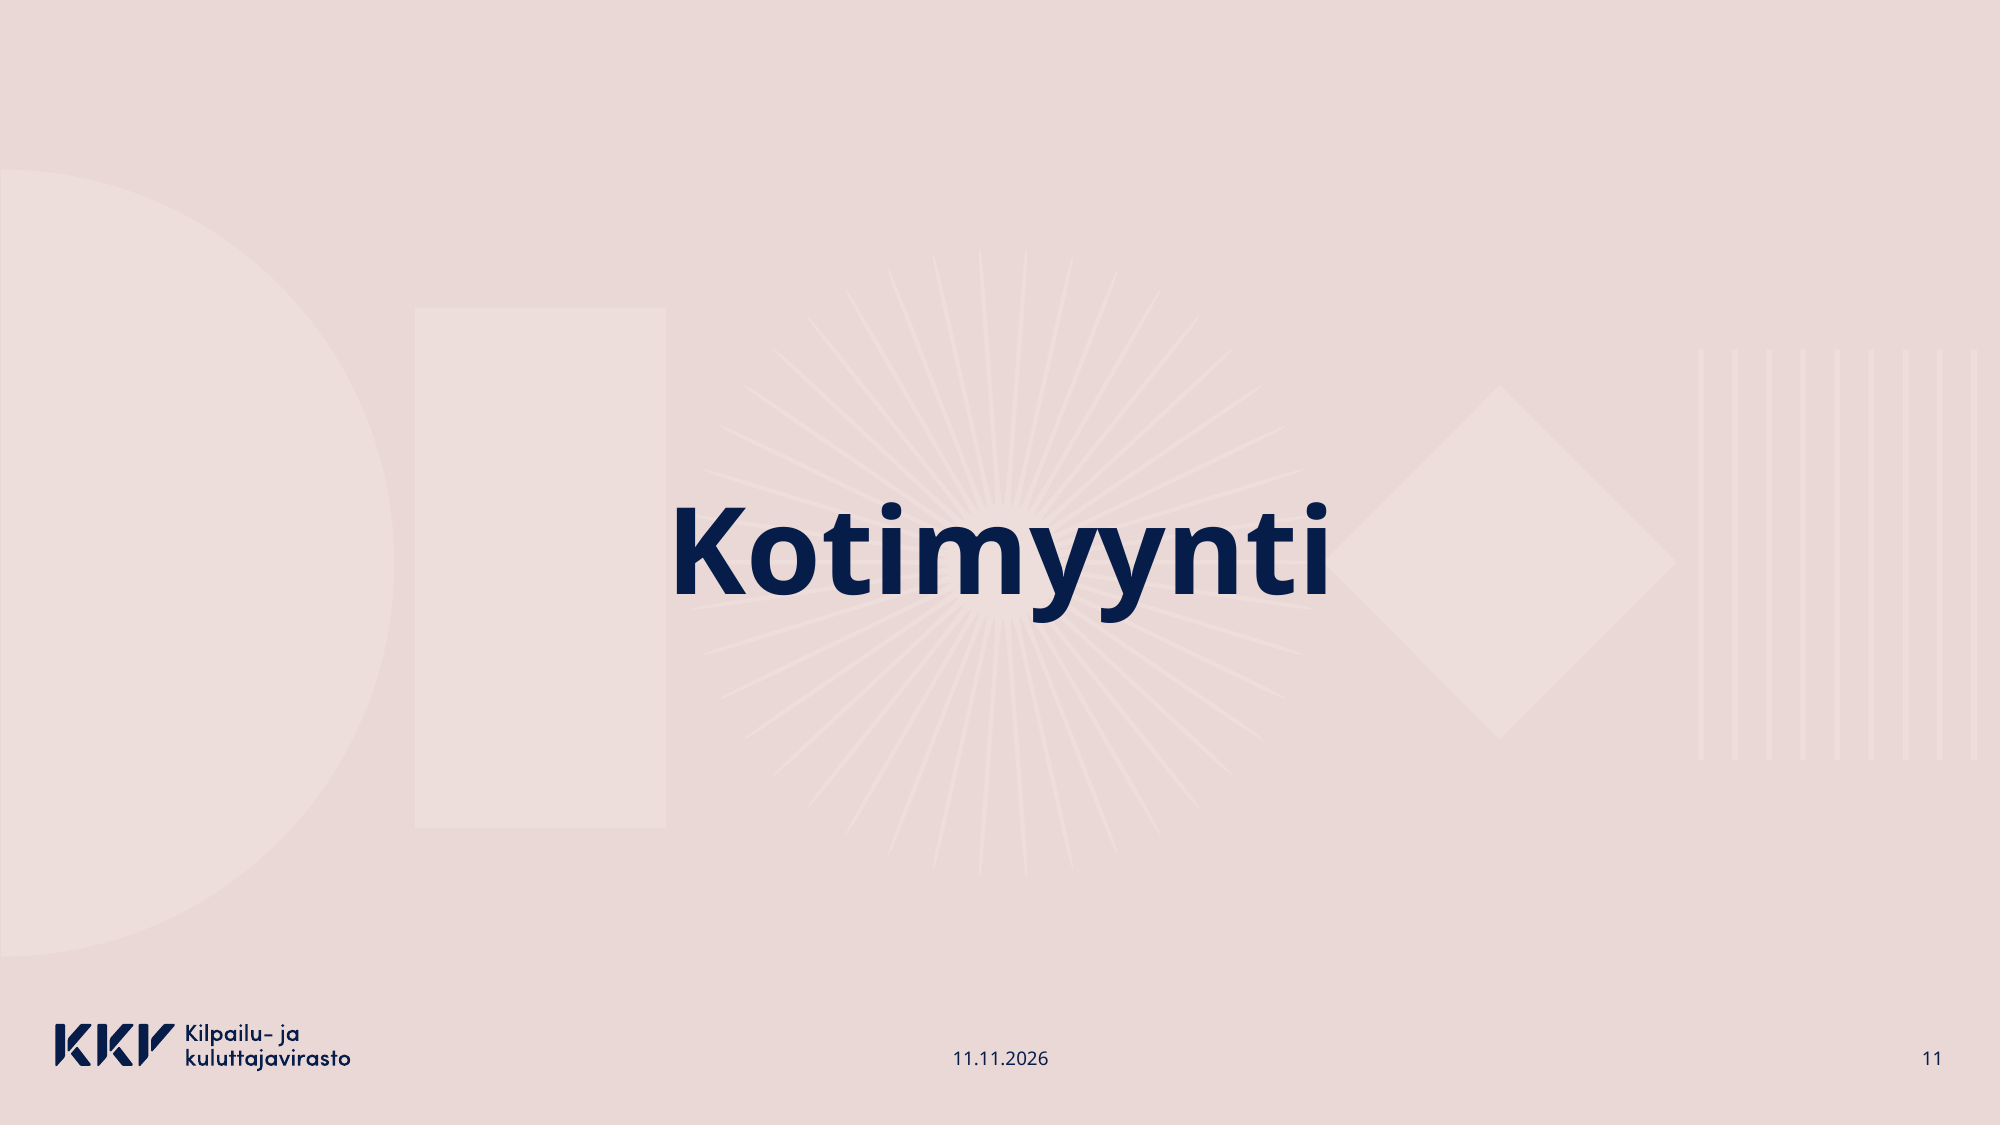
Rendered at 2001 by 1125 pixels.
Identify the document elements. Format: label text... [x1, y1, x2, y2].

title Kotimyynti [217, 205, 1785, 620]
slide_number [861, 1041, 1140, 1078]
slide_number 11 [1826, 1041, 1944, 1078]
